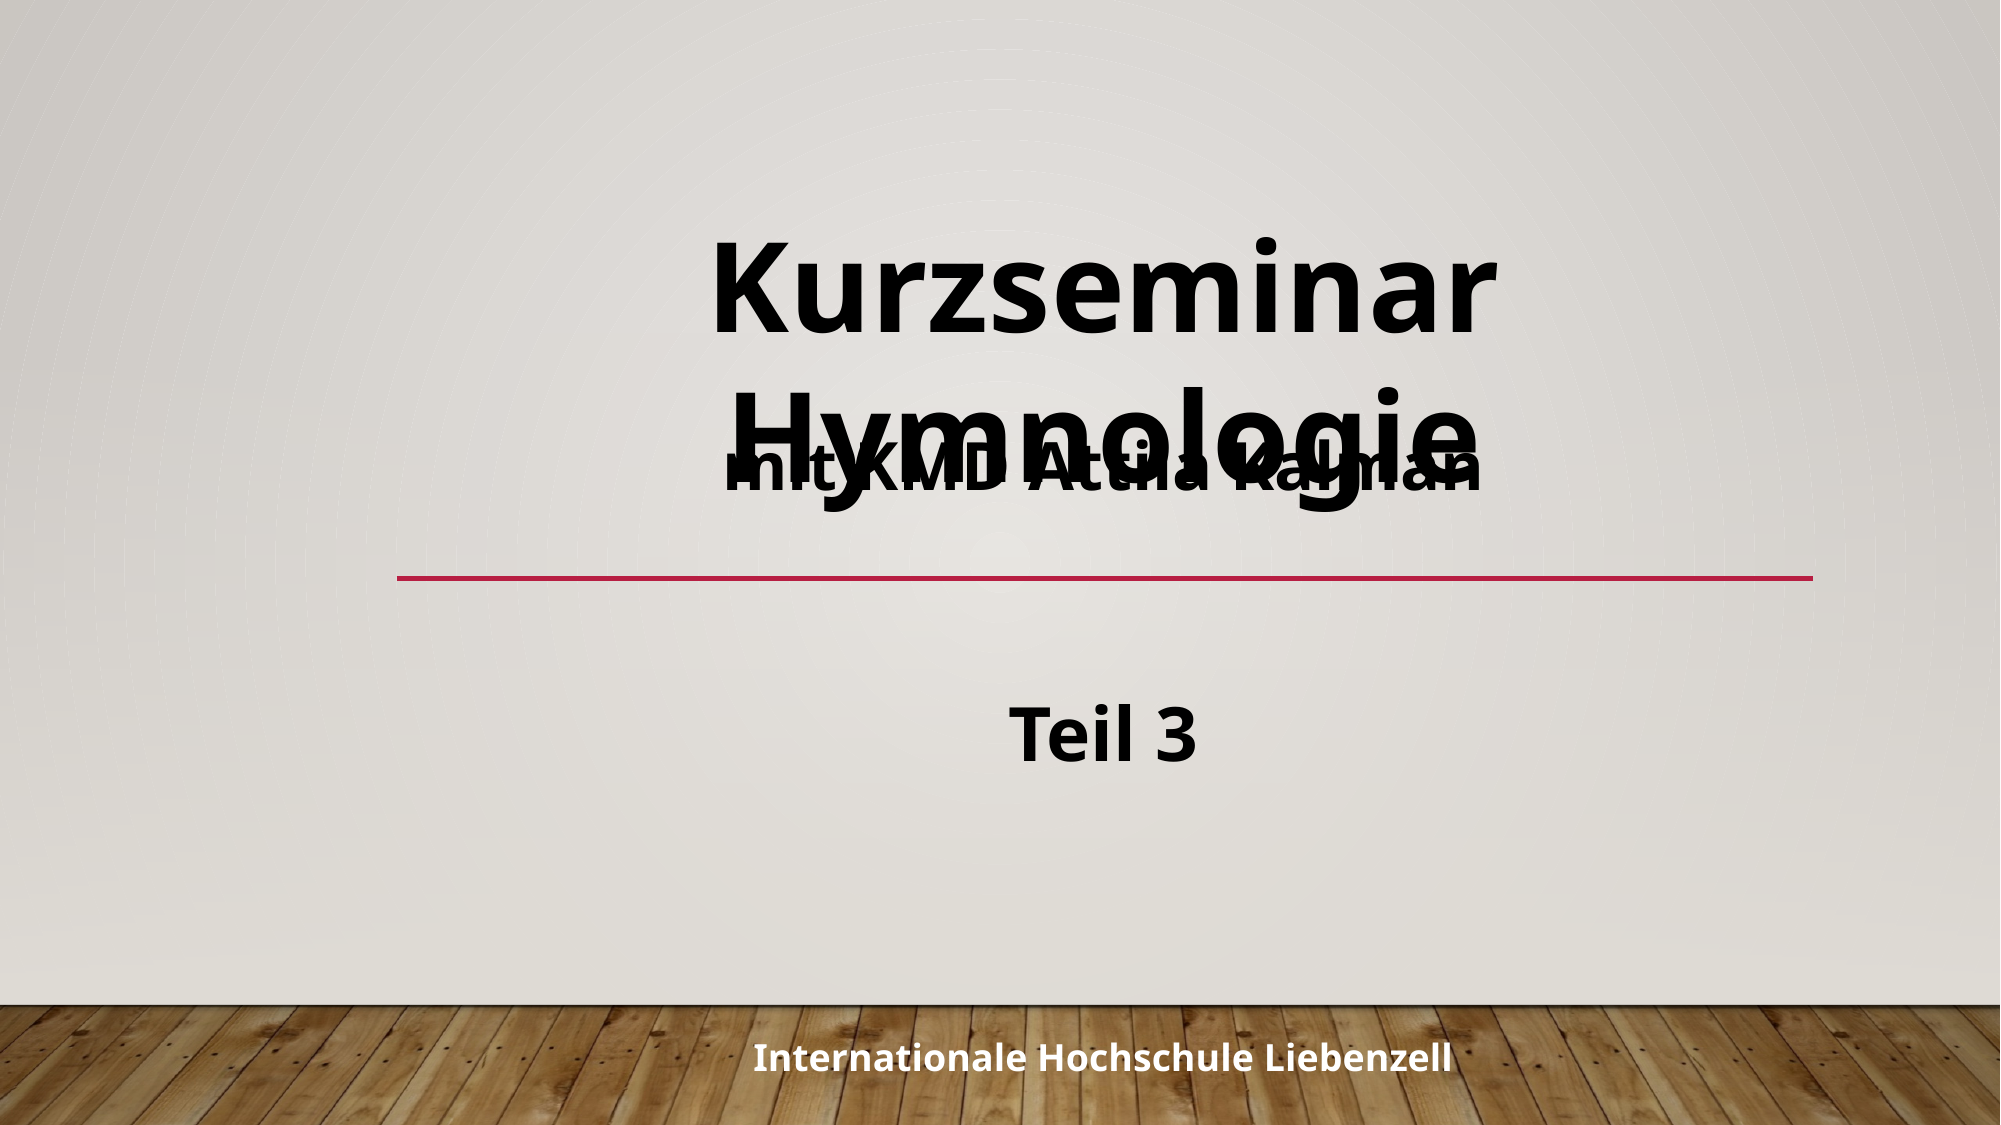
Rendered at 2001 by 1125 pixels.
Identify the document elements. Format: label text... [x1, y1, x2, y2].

text_box mit KMD Attila Kalman [396, 416, 1811, 511]
text_box Kurzseminar Hymnologie [396, 200, 1811, 416]
text_box Internationale Hochschule Liebenzell [396, 1026, 1811, 1087]
picture [0, 1005, 2000, 1125]
text_box Kurzseminar Hymnologie [396, 511, 1811, 516]
text_box Teil 3 [396, 679, 1811, 785]
